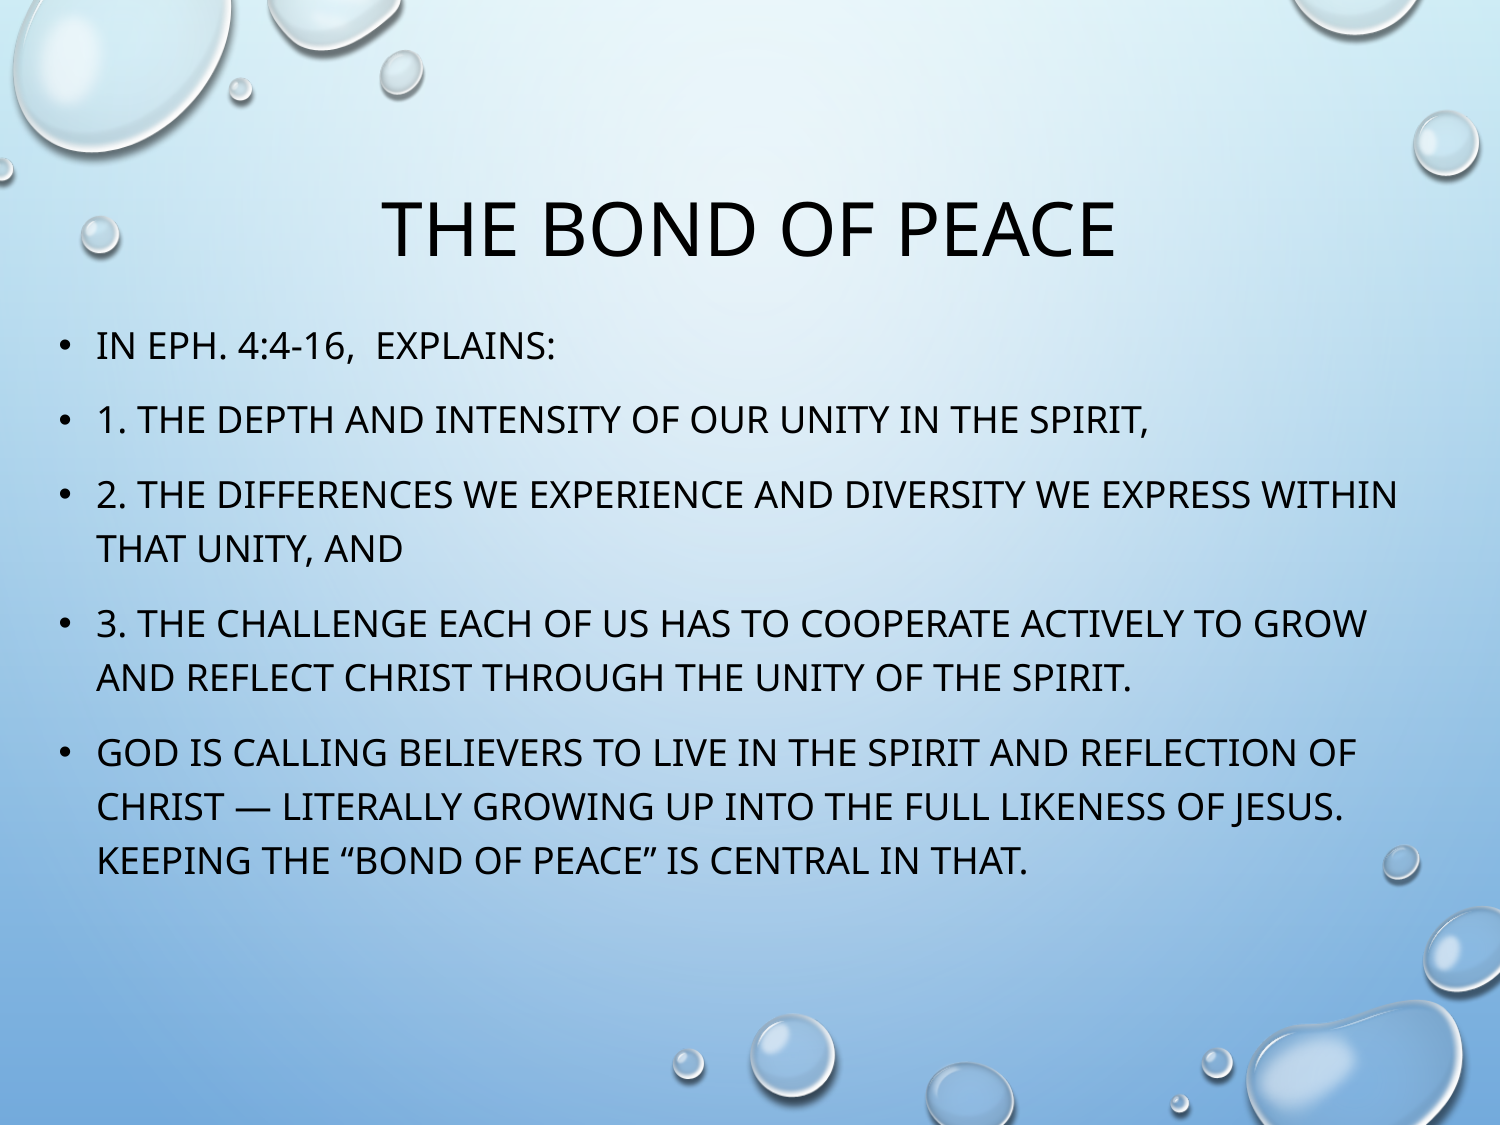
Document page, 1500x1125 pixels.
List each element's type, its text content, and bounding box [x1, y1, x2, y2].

title The Bond of peace [112, 101, 1388, 305]
picture [0, 0, 1500, 1125]
list In eph. 4:4-16, explains: 1. the depth and intensity of our unity in the Spirit, 2. the differences we experience and diversity we express within that unity, and 3. the challenge each of us has to cooperate actively to grow and reflect Christ through the unity of the Spirit. God is calling believers to live in the Spirit and reflection of Christ — literally growing up into the full likeness of Jesus. Keeping the “bond of peace” is central in that. [43, 305, 1457, 858]
